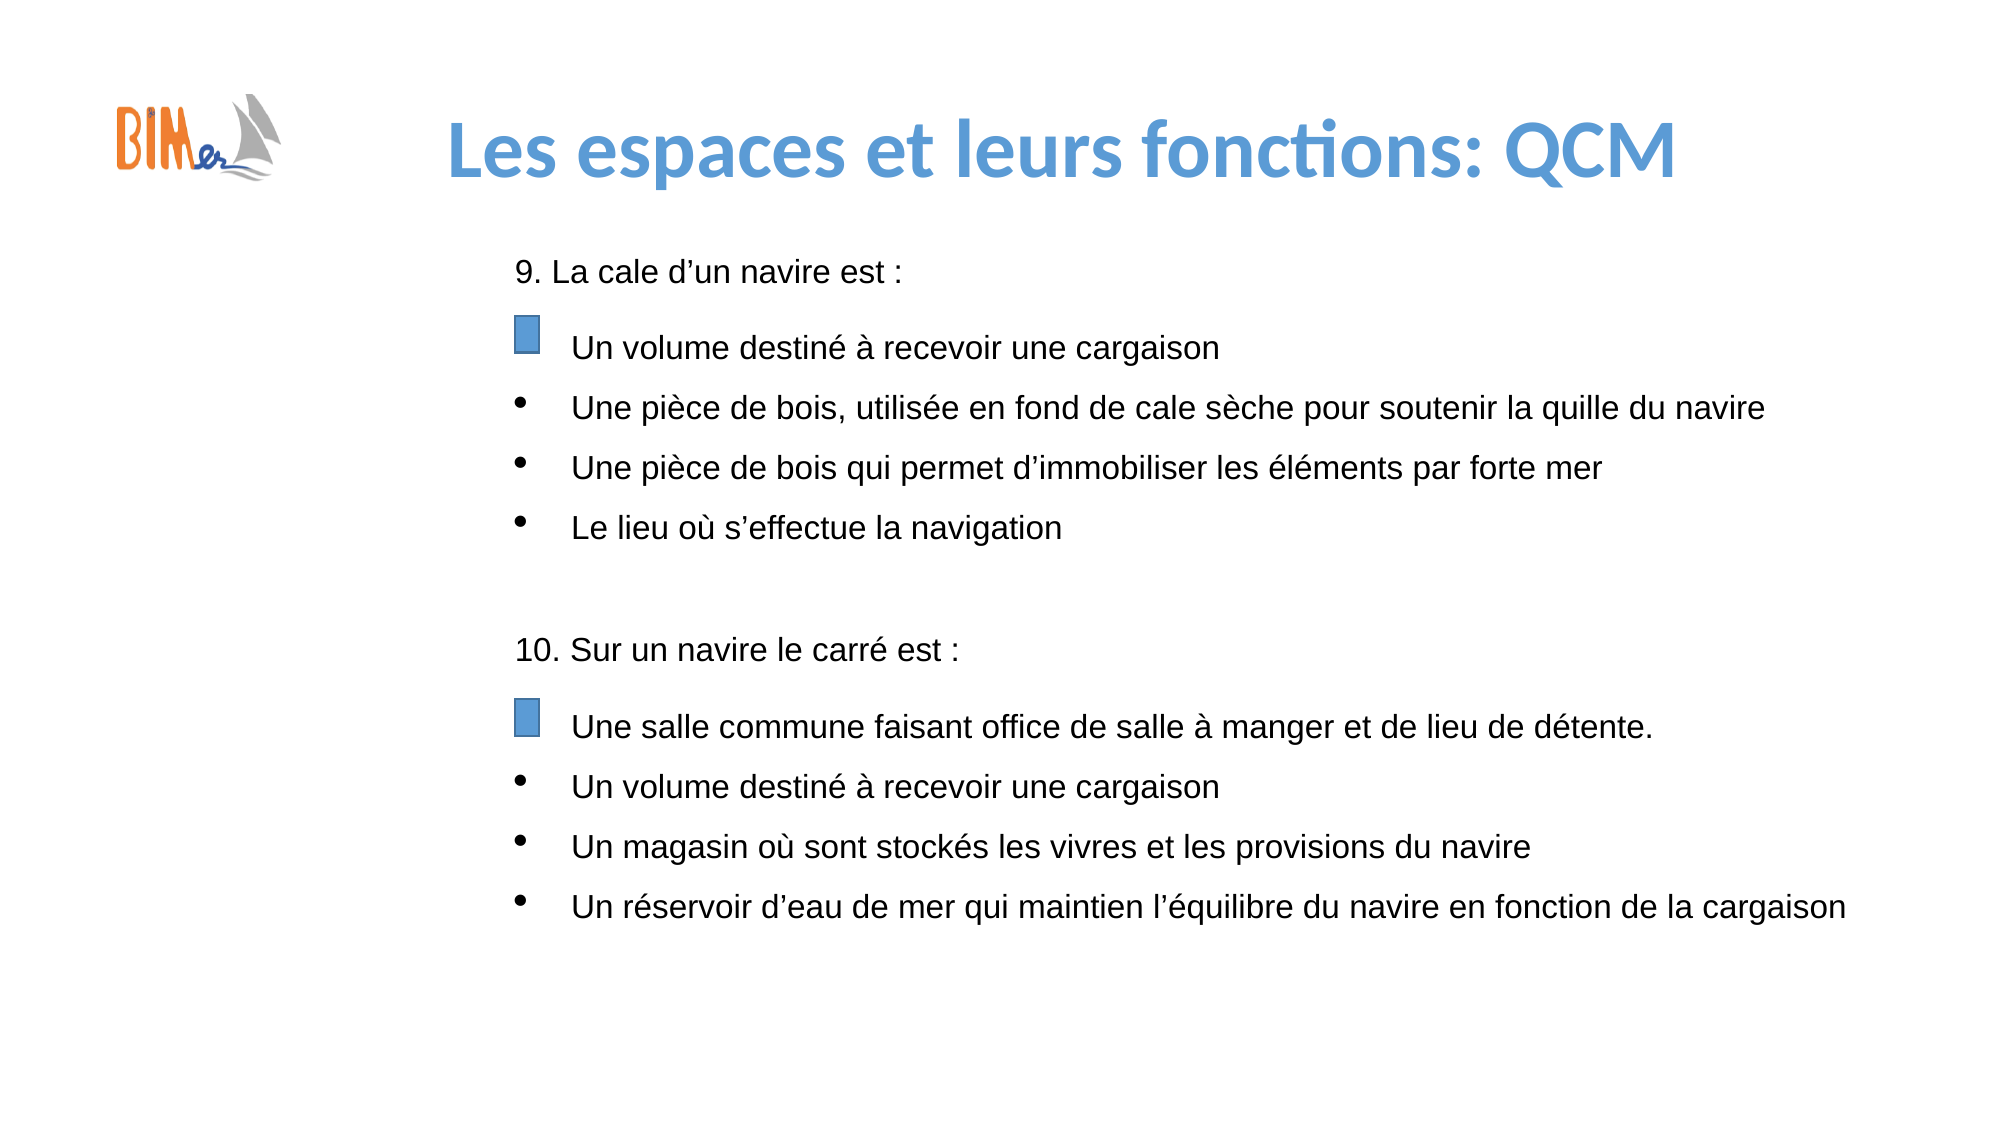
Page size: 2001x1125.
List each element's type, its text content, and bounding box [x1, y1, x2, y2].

text_box Les espaces et leurs fonctions: QCM [378, 86, 1748, 202]
text_box [514, 698, 540, 737]
picture [97, 94, 294, 185]
text_box [514, 315, 540, 354]
text_box 9. La cale d’un navire est : Un volume destiné à recevoir une cargaison Une pièce de bois, utilisée en fond de cale sèche pour soutenir la quille du navire Une pièce de bois qui permet d’immobiliser les éléments par forte mer Le lieu où s’effectue la navigation [500, 236, 1855, 554]
text_box 10. Sur un navire le carré est : Une salle commune faisant office de salle à manger et de lieu de détente. Un volume destiné à recevoir une cargaison Un magasin où sont stockés les vivres et les provisions du navire Un réservoir d’eau de mer qui maintien l’équilibre du navire en fonction de la cargaison [500, 615, 1932, 933]
